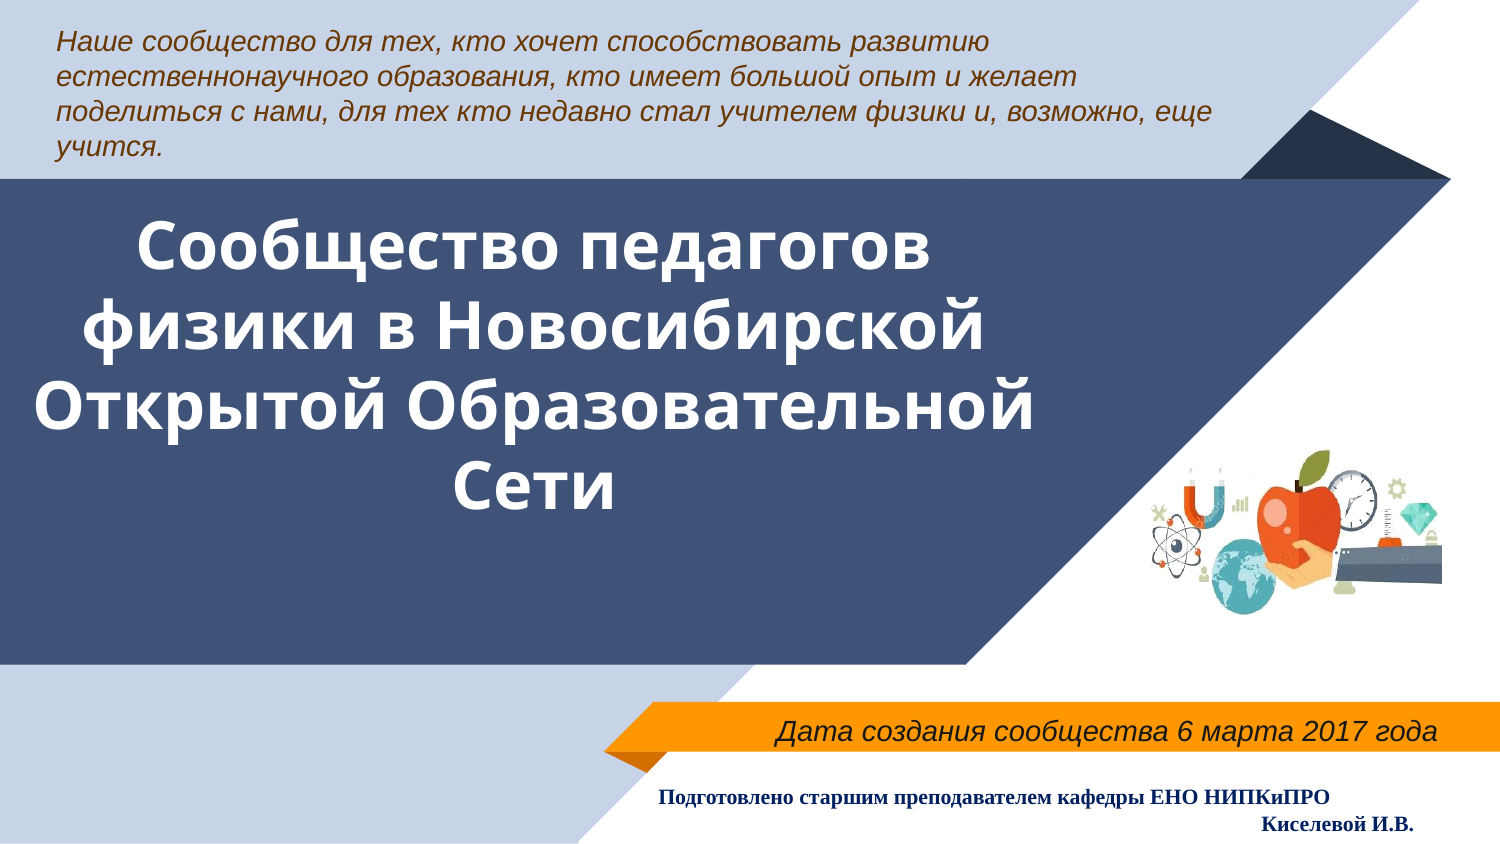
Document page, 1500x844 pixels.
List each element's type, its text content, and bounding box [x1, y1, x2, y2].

text_box Сообщество педагогов физики в Новосибирской Открытой Образовательной Сети [0, 219, 1071, 542]
text_box Наше сообщество для тех, кто хочет способствовать развитию естественнонаучного образования, кто имеет большой опыт и желает поделиться с нами, для тех кто недавно стал учителем физики и, возможно, еще учится. [41, 15, 1247, 170]
text_box Подготовлено старшим преподавателем кафедры ЕНО НИПКиПРО Киселевой И.В. [643, 775, 1430, 843]
text_box Дата создания сообщества 6 марта 2017 года [761, 705, 1475, 755]
picture [1139, 445, 1442, 617]
